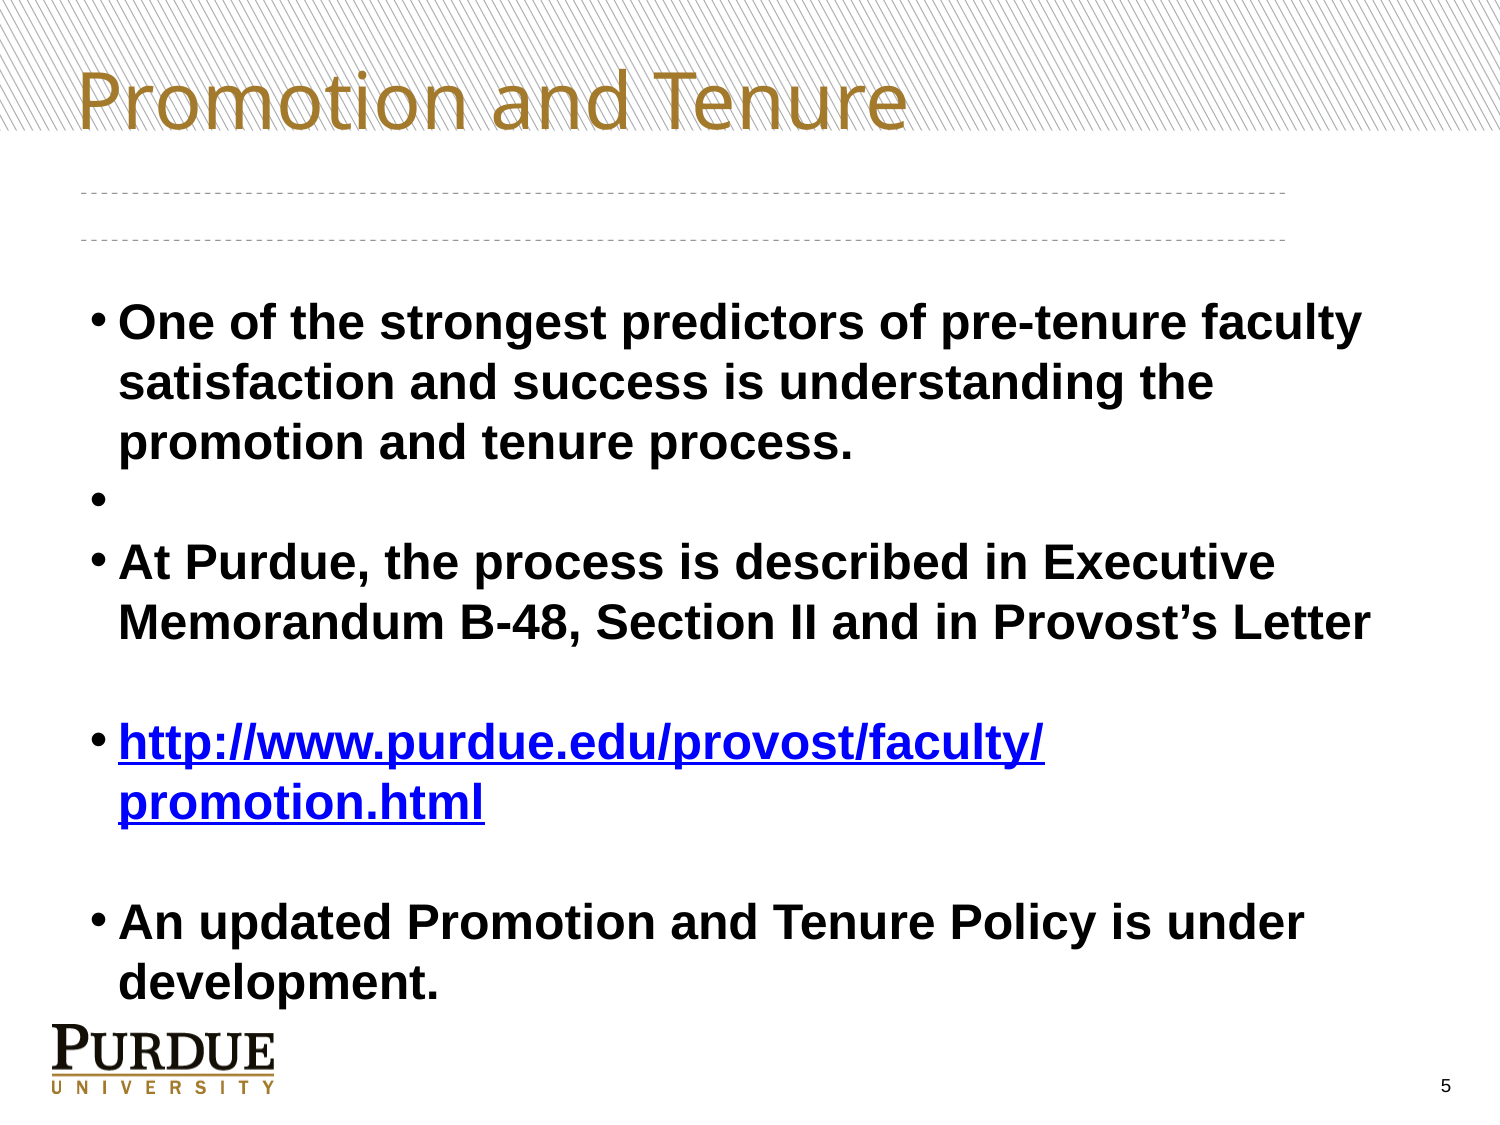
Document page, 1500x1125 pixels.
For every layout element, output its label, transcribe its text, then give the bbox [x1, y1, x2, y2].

title Promotion and Tenure [75, 0, 1425, 146]
text_box One of the strongest predictors of pre-tenure faculty satisfaction and success is understanding the promotion and tenure process. At Purdue, the process is described in Executive Memorandum B-48, Section II and in Provost’s Letter http://www.purdue.edu/provost/faculty/promotion.html An updated Promotion and Tenure Policy is under development. [74, 282, 1404, 1017]
picture [0, 0, 75, 132]
picture [75, 191, 1292, 241]
picture [1425, 0, 1500, 132]
picture [52, 1024, 274, 1094]
slide_number 5 [1345, 1062, 1467, 1108]
